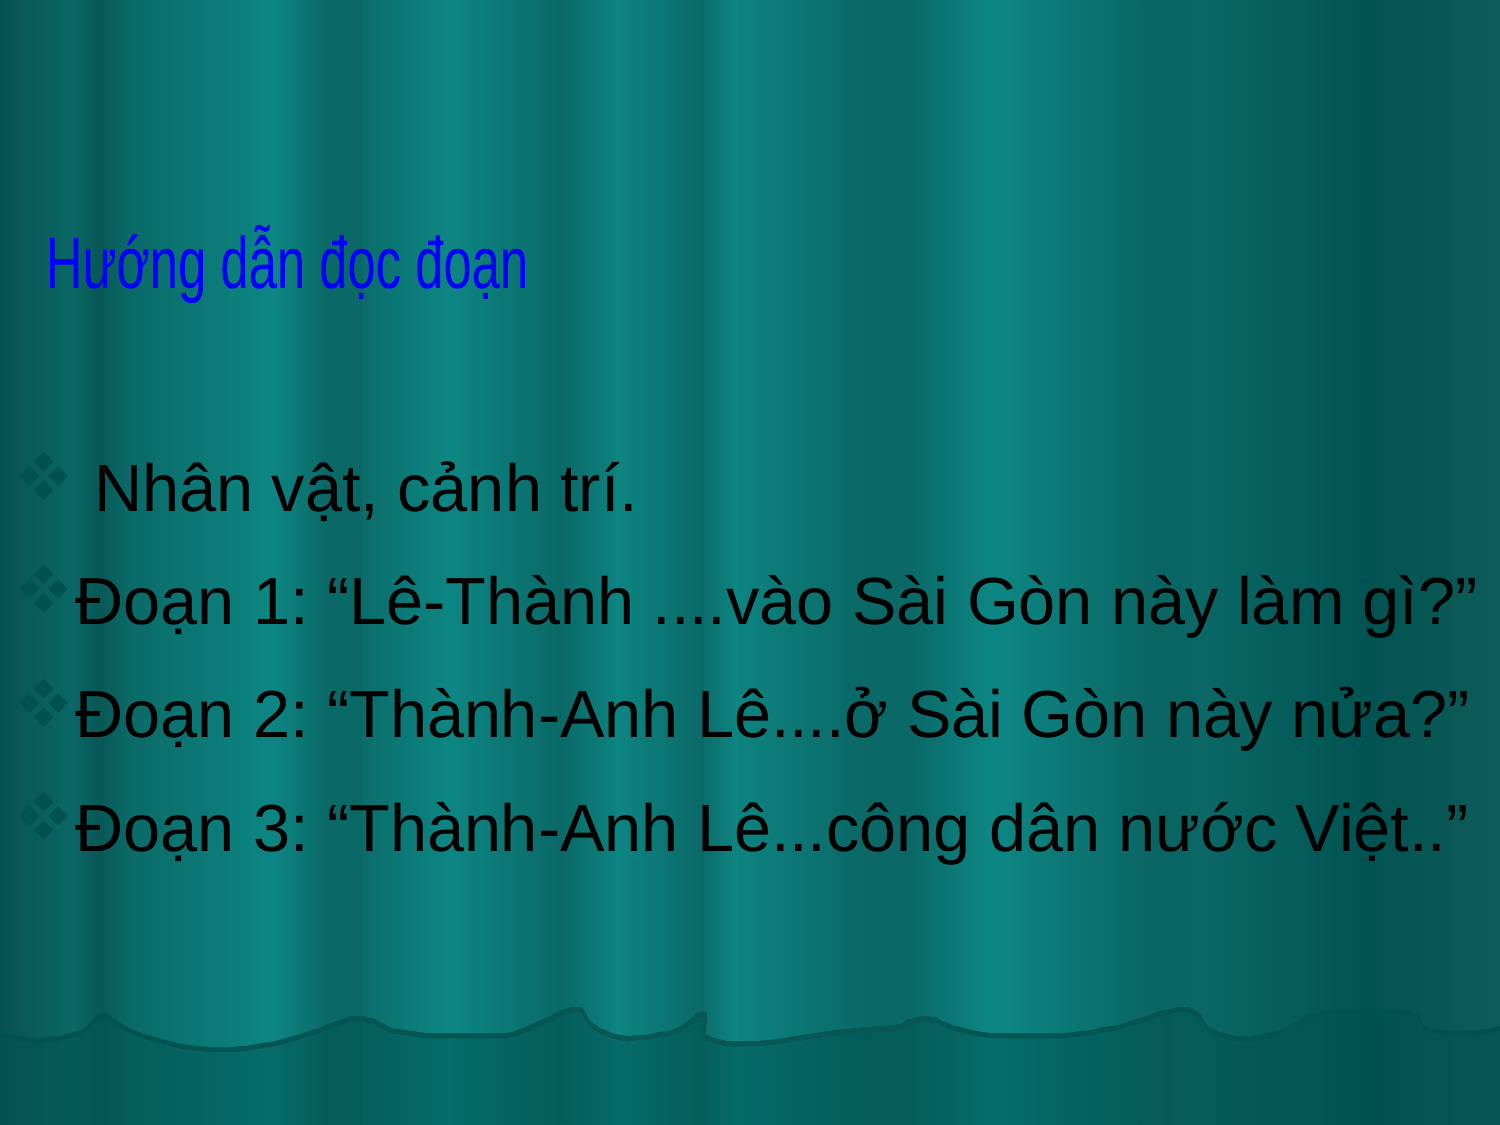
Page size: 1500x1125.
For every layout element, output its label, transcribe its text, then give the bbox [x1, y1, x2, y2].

text_box Nhân vật, cảnh trí. Đoạn 1: “Lê-Thành ....vào Sài Gòn này làm gì?” Đoạn 2: “Thành-Anh Lê....ở Sài Gòn này nửa?” Đoạn 3: “Thành-Anh Lê...công dân nước Việt..” [0, 437, 1500, 872]
